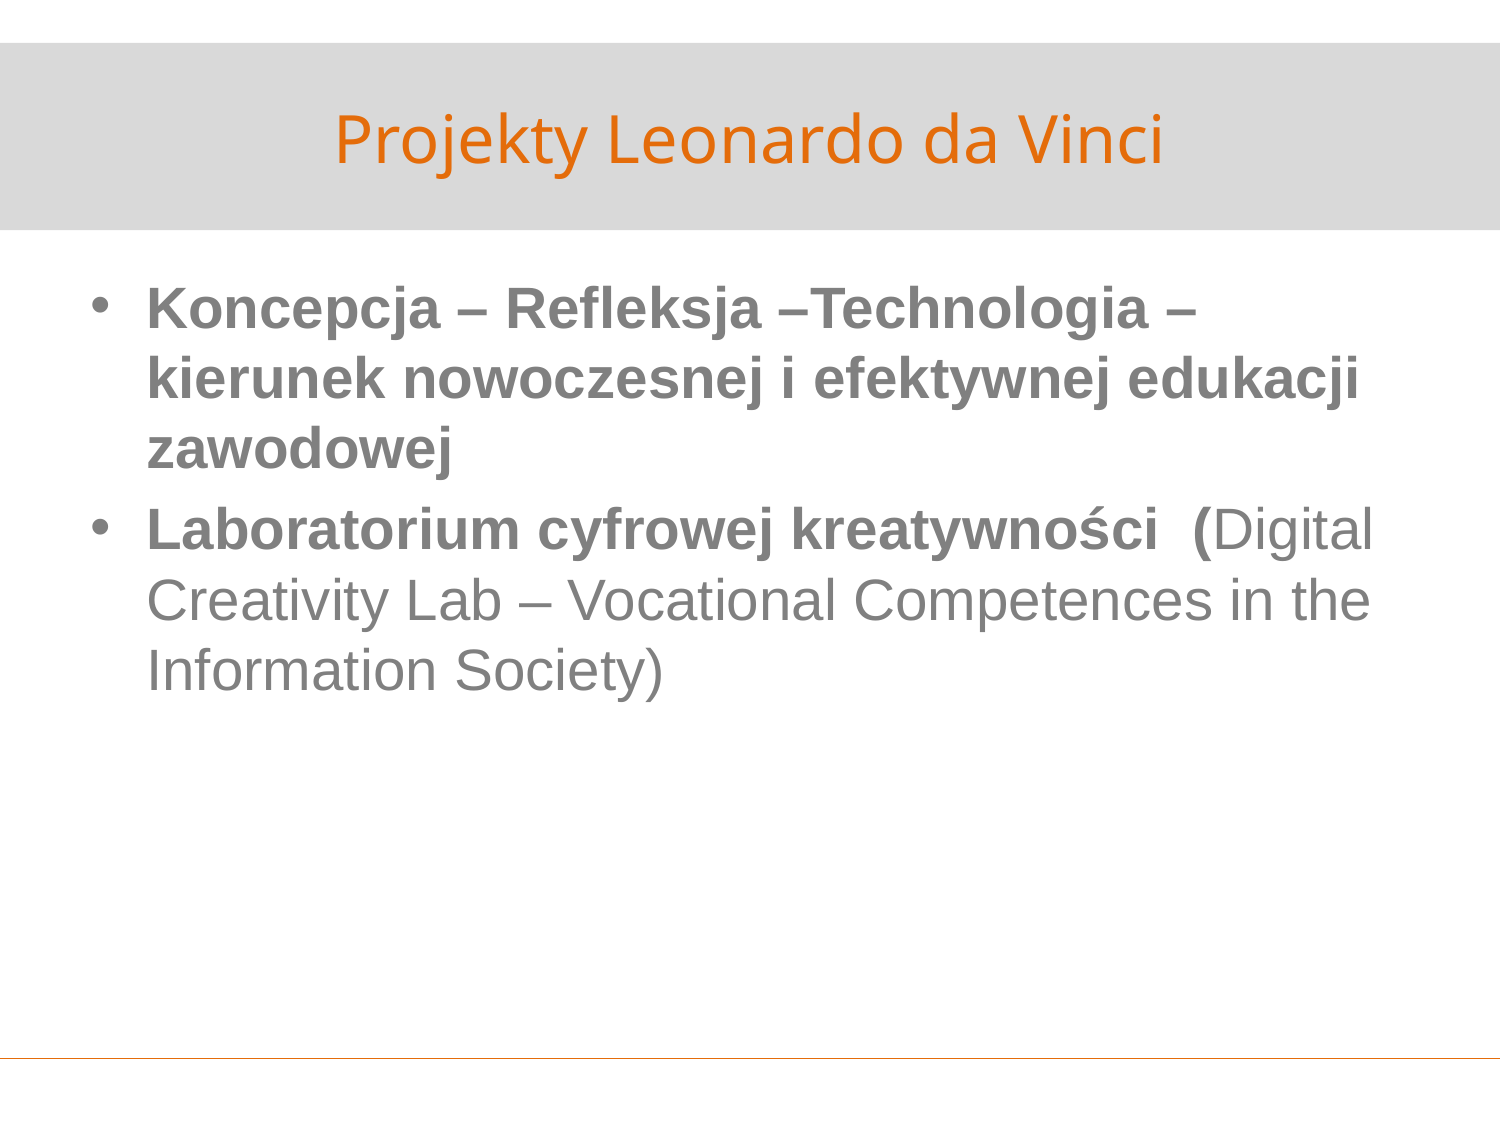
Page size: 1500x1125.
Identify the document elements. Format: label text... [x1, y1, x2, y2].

list Koncepcja – Refleksja –Technologia – kierunek nowoczesnej i efektywnej edukacji zawodowej Laboratorium cyfrowej kreatywności (Digital Creativity Lab – Vocational Competences in the Information Society) [75, 262, 1425, 1005]
title Projekty Leonardo da Vinci [0, 42, 1500, 231]
